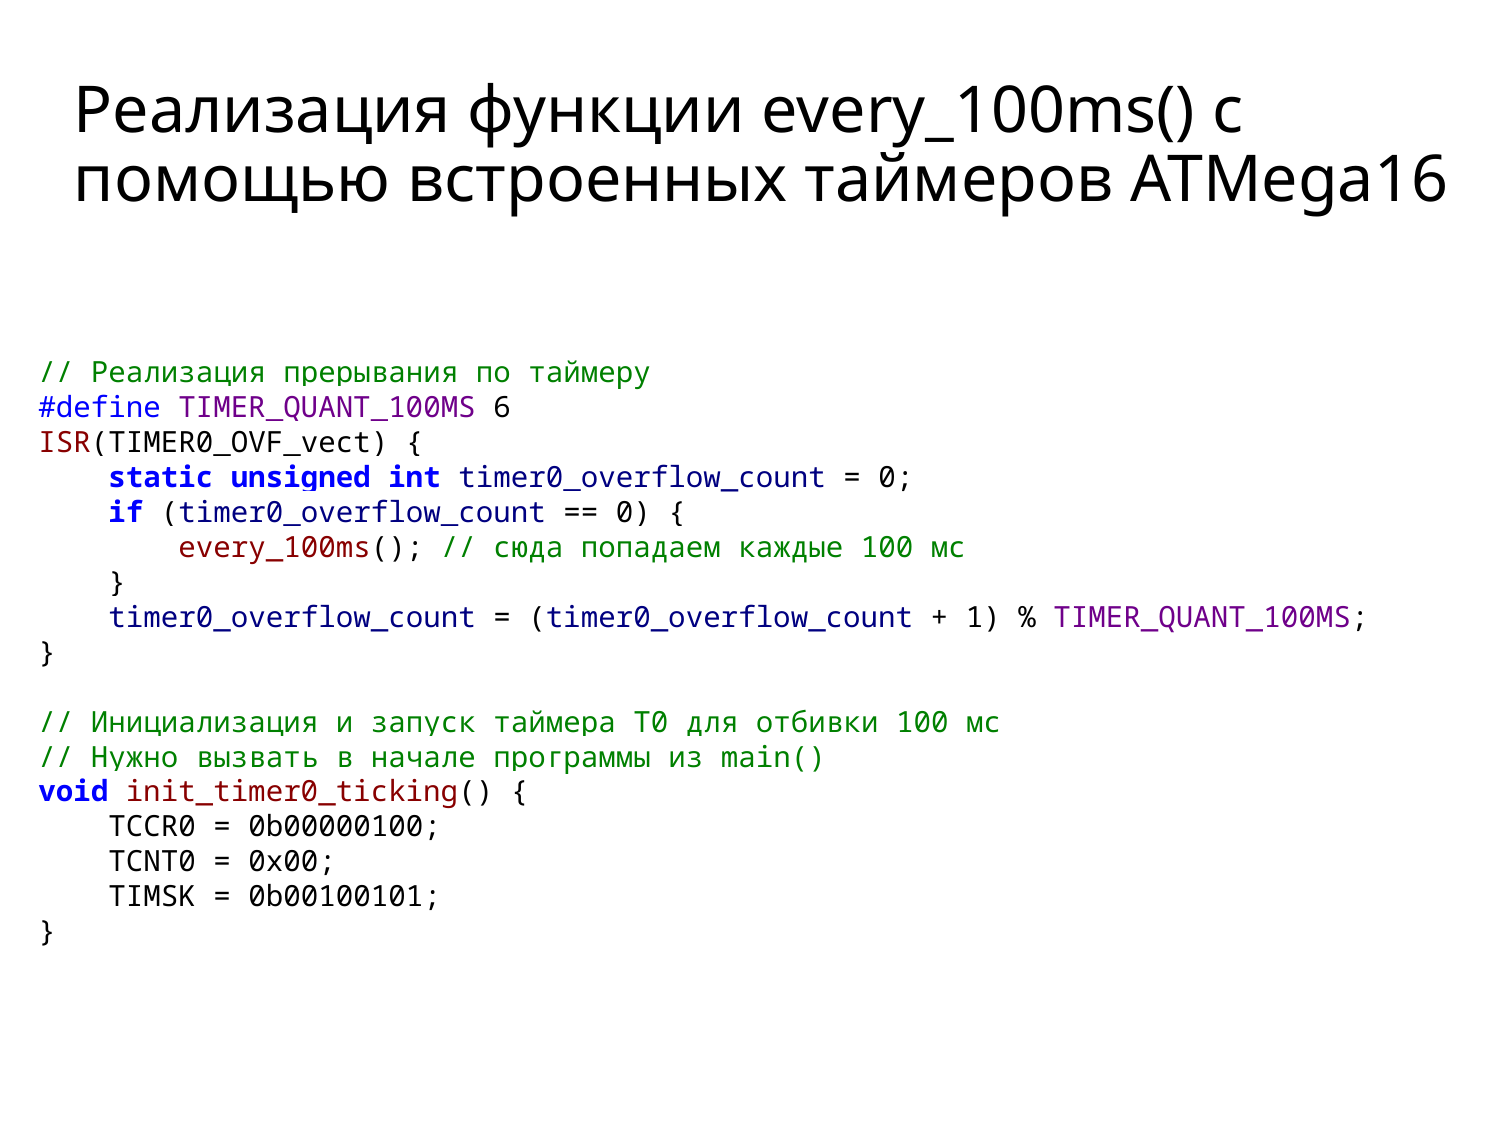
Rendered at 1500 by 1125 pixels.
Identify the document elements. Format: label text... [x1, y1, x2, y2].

text_box // Реализация прерывания по таймеру #define TIMER_QUANT_100MS 6 ISR(TIMER0_OVF_vect) { static unsigned int timer0_overflow_count = 0; if (timer0_overflow_count == 0) { every_100ms(); // сюда попадаем каждые 100 мс } timer0_overflow_count = (timer0_overflow_count + 1) % TIMER_QUANT_100MS; } // Инициализация и запуск таймера Т0 для отбивки 100 мс // Нужно вызвать в начале программы из main() void init_timer0_ticking() { TCCR0 = 0b00000100; TCNT0 = 0x00; TIMSK = 0b00100101; } [23, 345, 1415, 955]
title Реализация функции every_100ms() с помощью встроенных таймеров ATMega16 [59, 48, 1488, 245]
